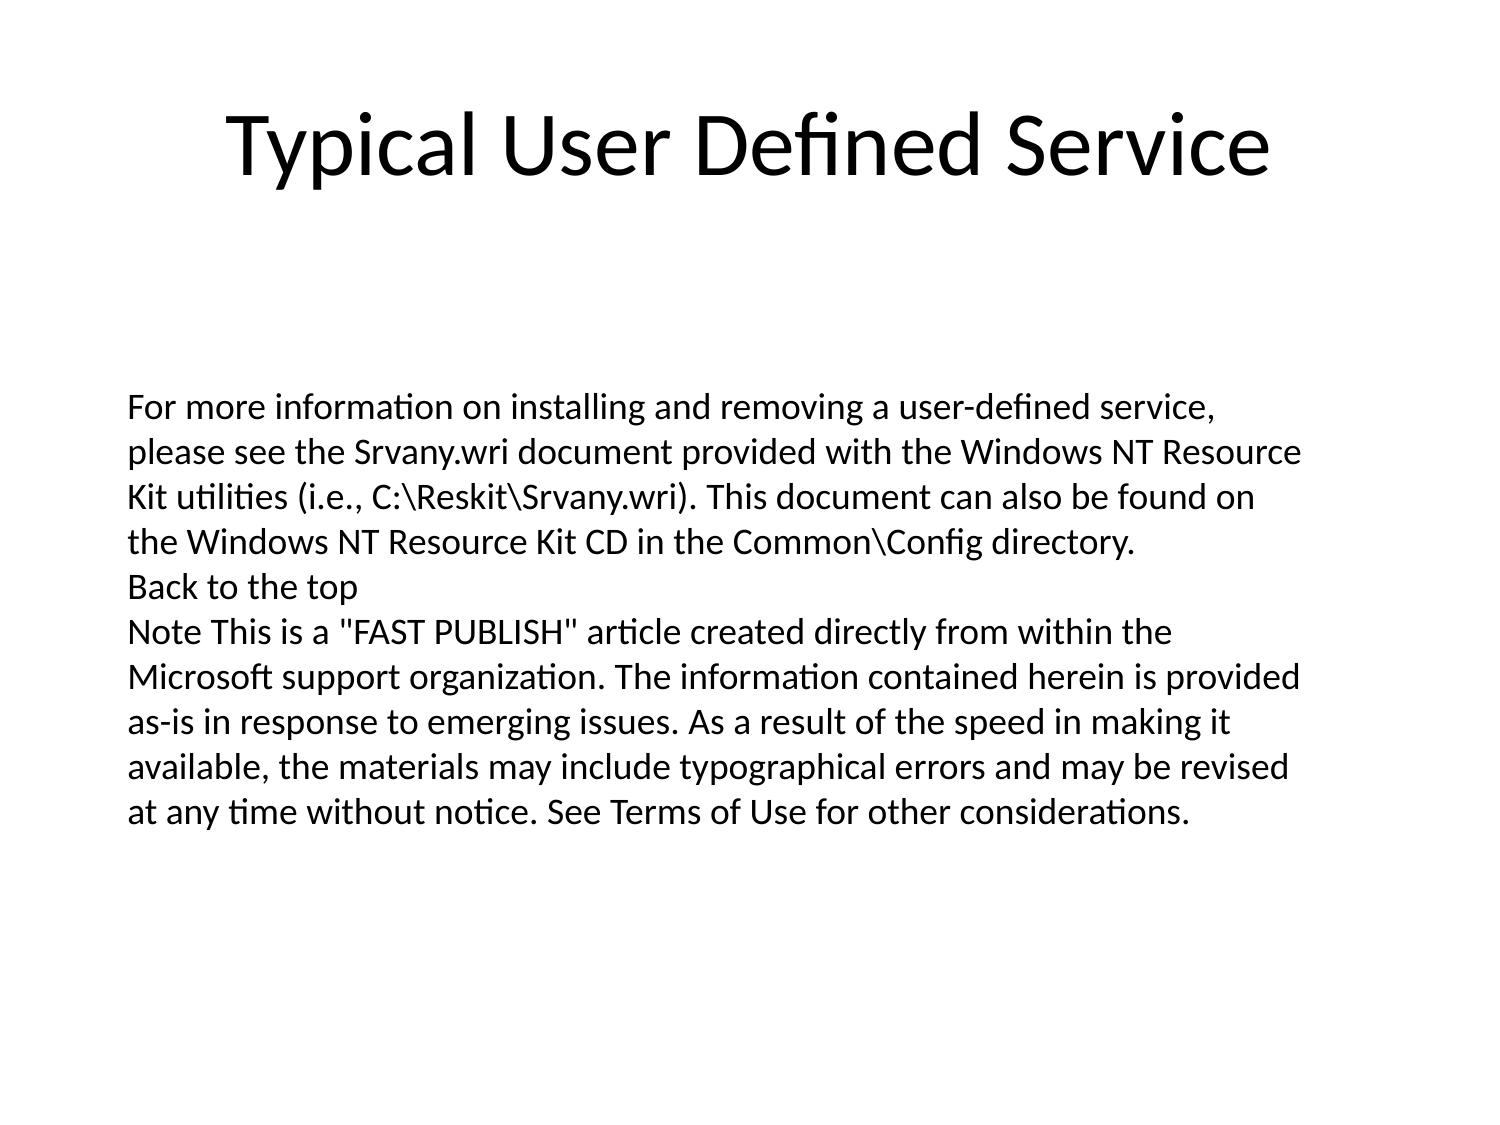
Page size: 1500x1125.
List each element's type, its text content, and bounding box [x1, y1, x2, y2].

text_box For more information on installing and removing a user-defined service, please see the Srvany.wri document provided with the Windows NT Resource Kit utilities (i.e., C:\Reskit\Srvany.wri). This document can also be found on the Windows NT Resource Kit CD in the Common\Config directory. Back to the top Note This is a "FAST PUBLISH" article created directly from within the Microsoft support organization. The information contained herein is provided as-is in response to emerging issues. As a result of the speed in making it available, the materials may include typographical errors and may be revised at any time without notice. See Terms of Use for other considerations. [112, 374, 1325, 840]
title Typical User Defined Service [75, 45, 1425, 233]
